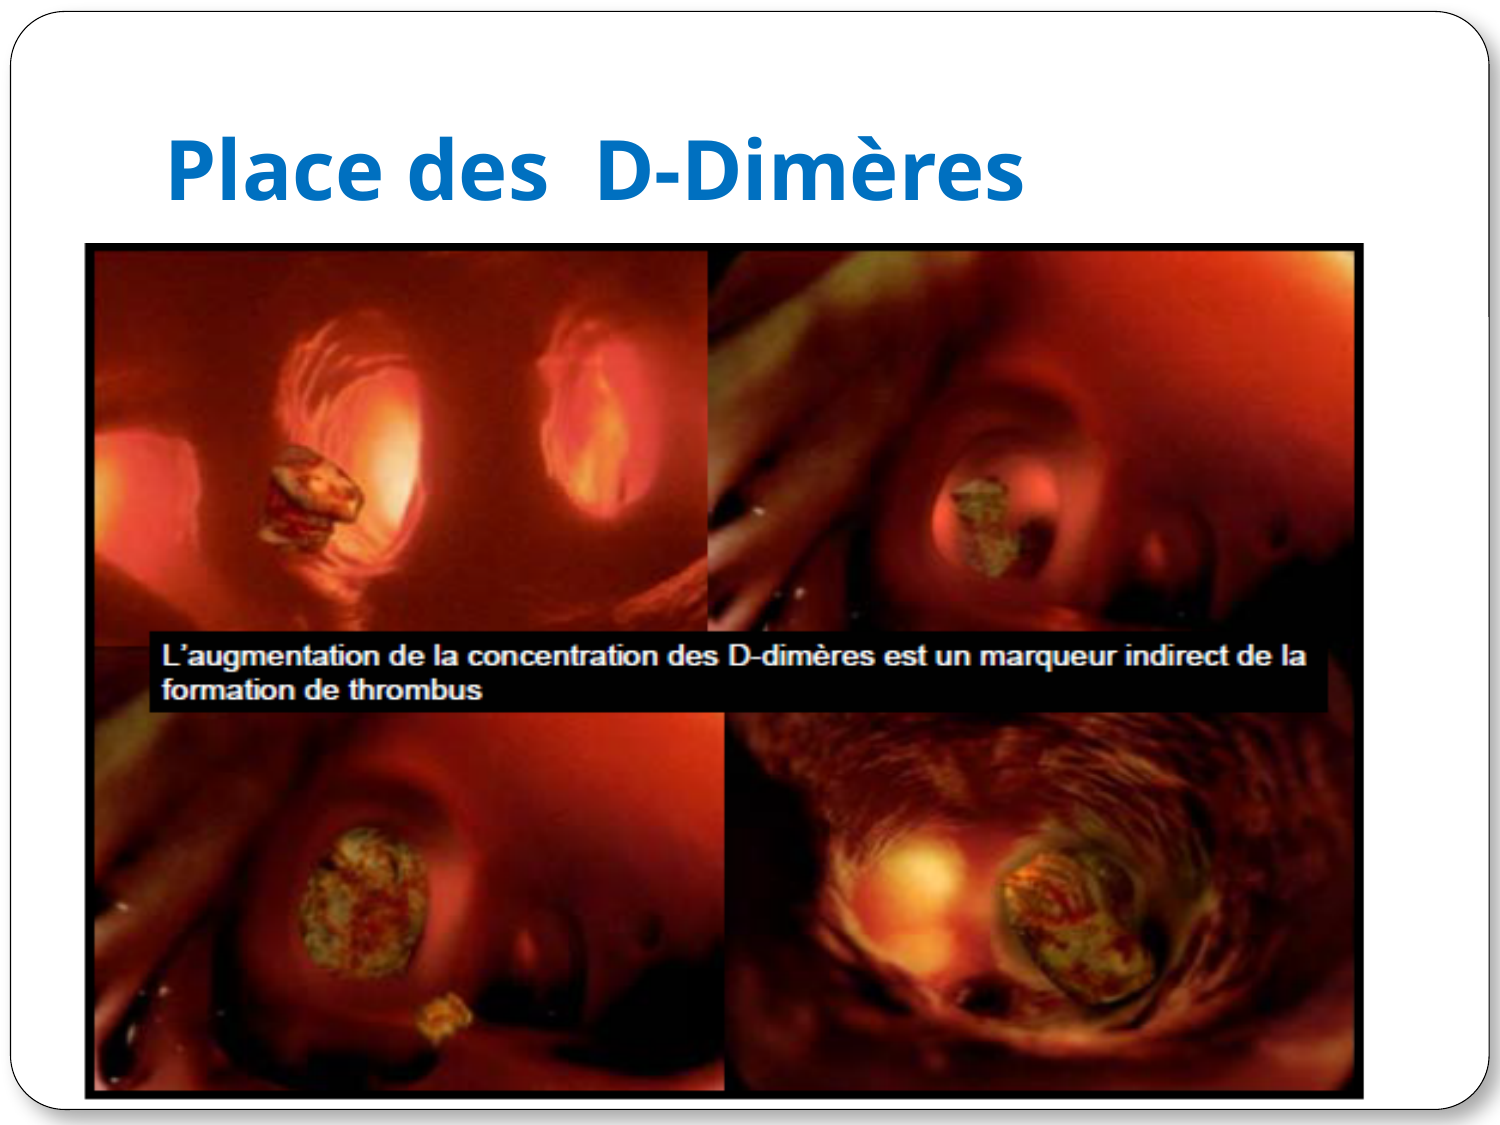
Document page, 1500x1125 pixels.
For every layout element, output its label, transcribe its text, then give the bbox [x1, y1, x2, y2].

title Place des D-Dimères [150, 45, 1425, 233]
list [76, 243, 1365, 1102]
